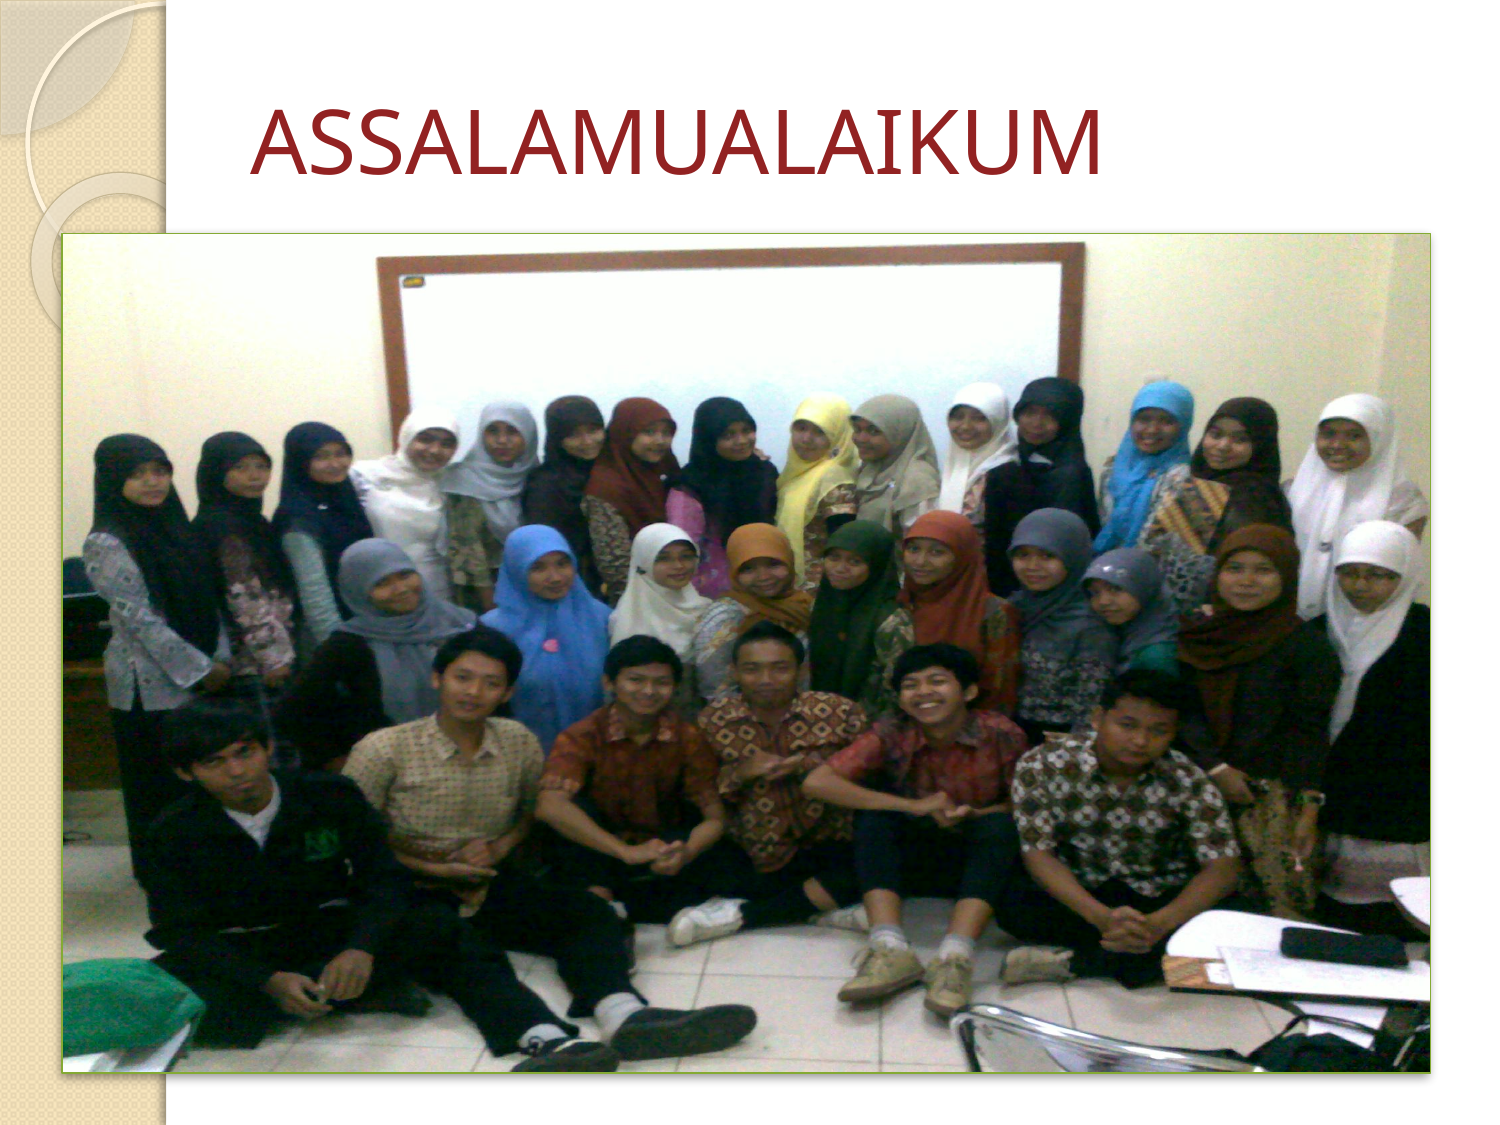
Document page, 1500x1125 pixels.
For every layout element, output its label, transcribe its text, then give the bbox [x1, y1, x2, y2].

title ASSALAMUALAIKUM [235, 45, 1466, 233]
picture [62, 234, 1430, 1073]
